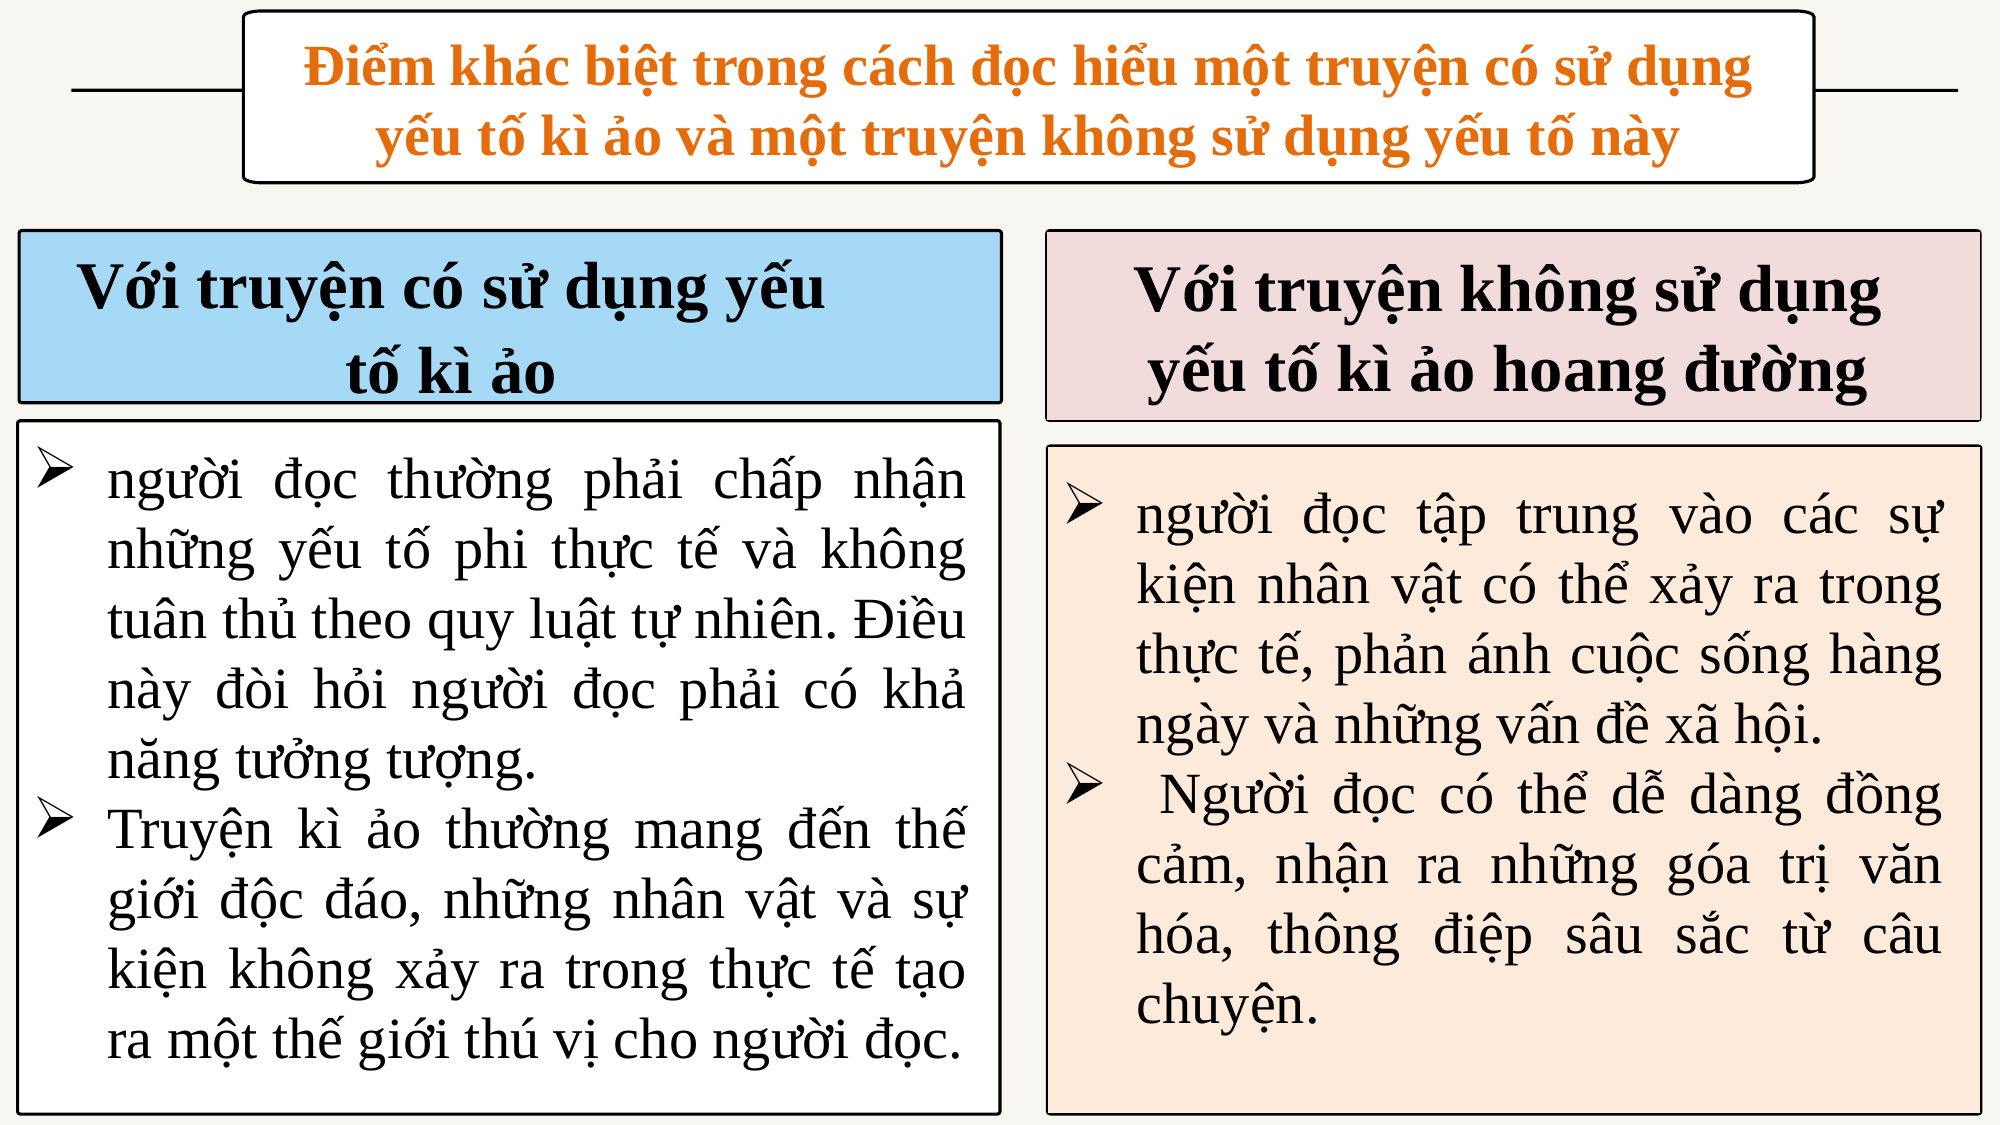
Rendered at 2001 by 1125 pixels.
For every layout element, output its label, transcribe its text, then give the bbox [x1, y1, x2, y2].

text_box Điểm khác biệt trong cách đọc hiểu một truyện có sử dụng yếu tố kì ảo và một truyện không sử dụng yếu tố này [243, 10, 1814, 183]
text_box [1046, 230, 1981, 421]
text_box [0, 363, 919, 879]
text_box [18, 230, 1002, 404]
text_box [17, 420, 1000, 1115]
text_box người đọc thường phải chấp nhận những yếu tố phi thực tế và không tuân thủ theo quy luật tự nhiên. Điều này đòi hỏi người đọc phải có khả năng tưởng tượng. Truyện kì ảo thường mang đến thế giới độc đáo, những nhân vật và sự kiện không xảy ra trong thực tế tạo ra một thế giới thú vị cho người đọc. [17, 432, 982, 1078]
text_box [1047, 445, 1982, 1115]
